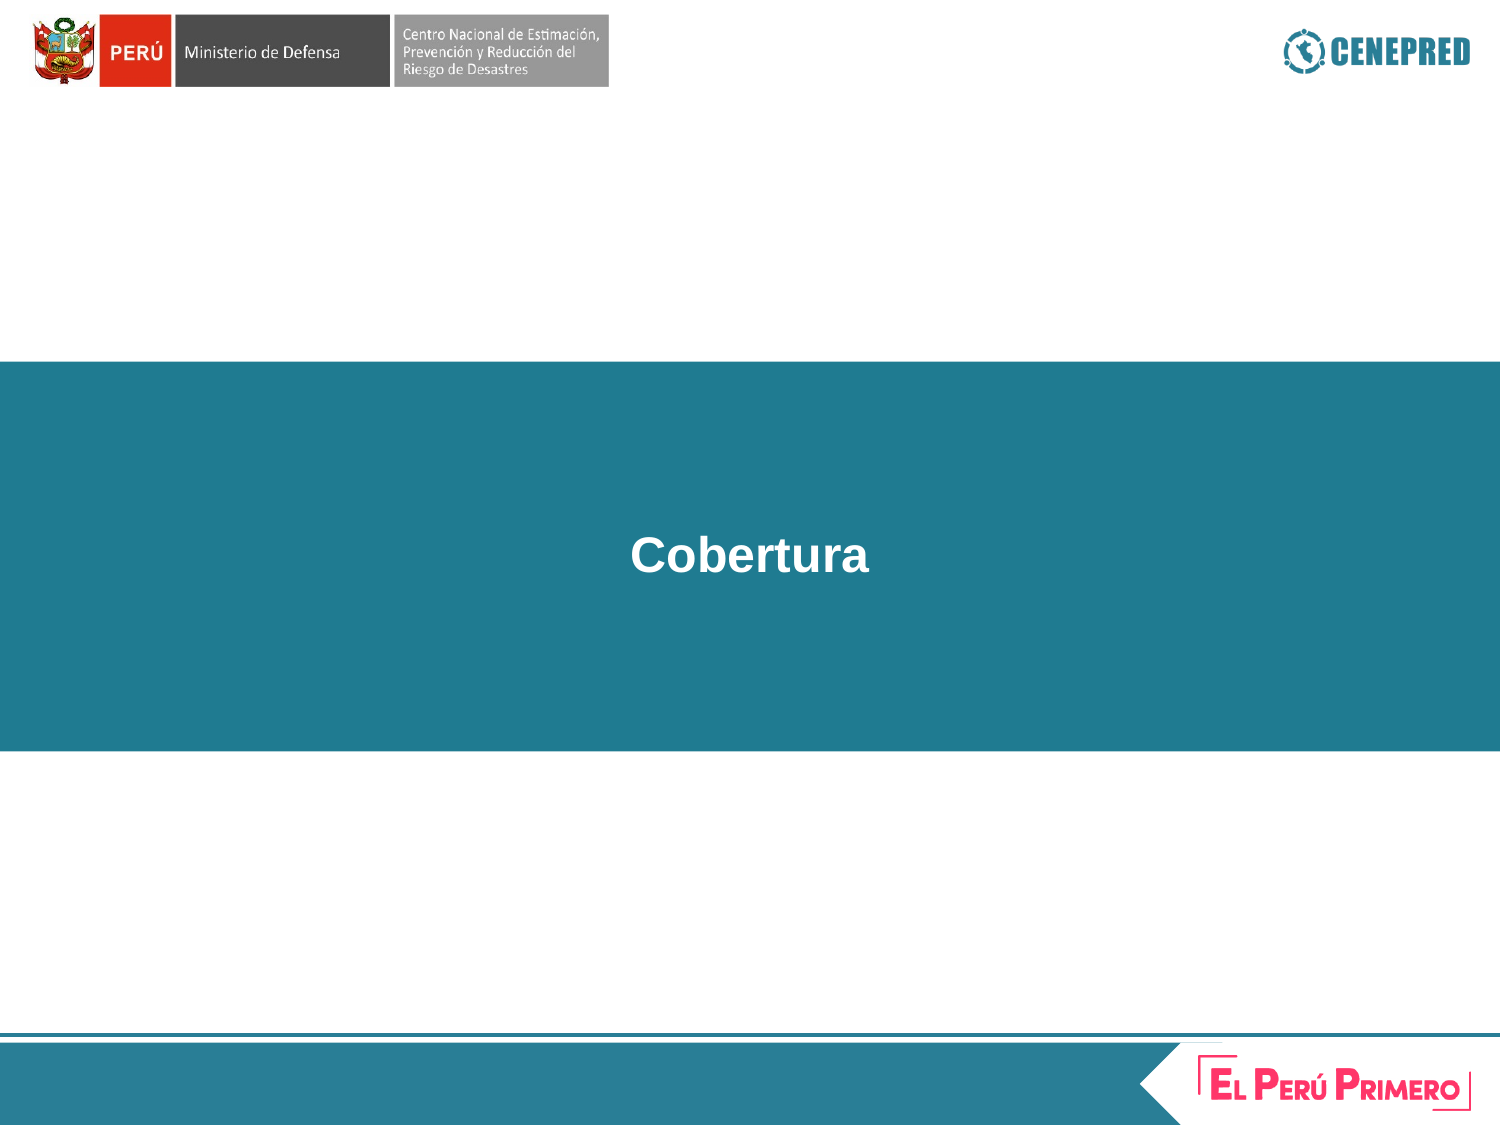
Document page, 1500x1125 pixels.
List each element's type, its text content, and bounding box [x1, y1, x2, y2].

text_box [0, 361, 1500, 753]
picture [1198, 1055, 1471, 1111]
text_box Cobertura [129, 420, 1371, 693]
picture [1283, 28, 1470, 74]
picture [29, 14, 609, 87]
